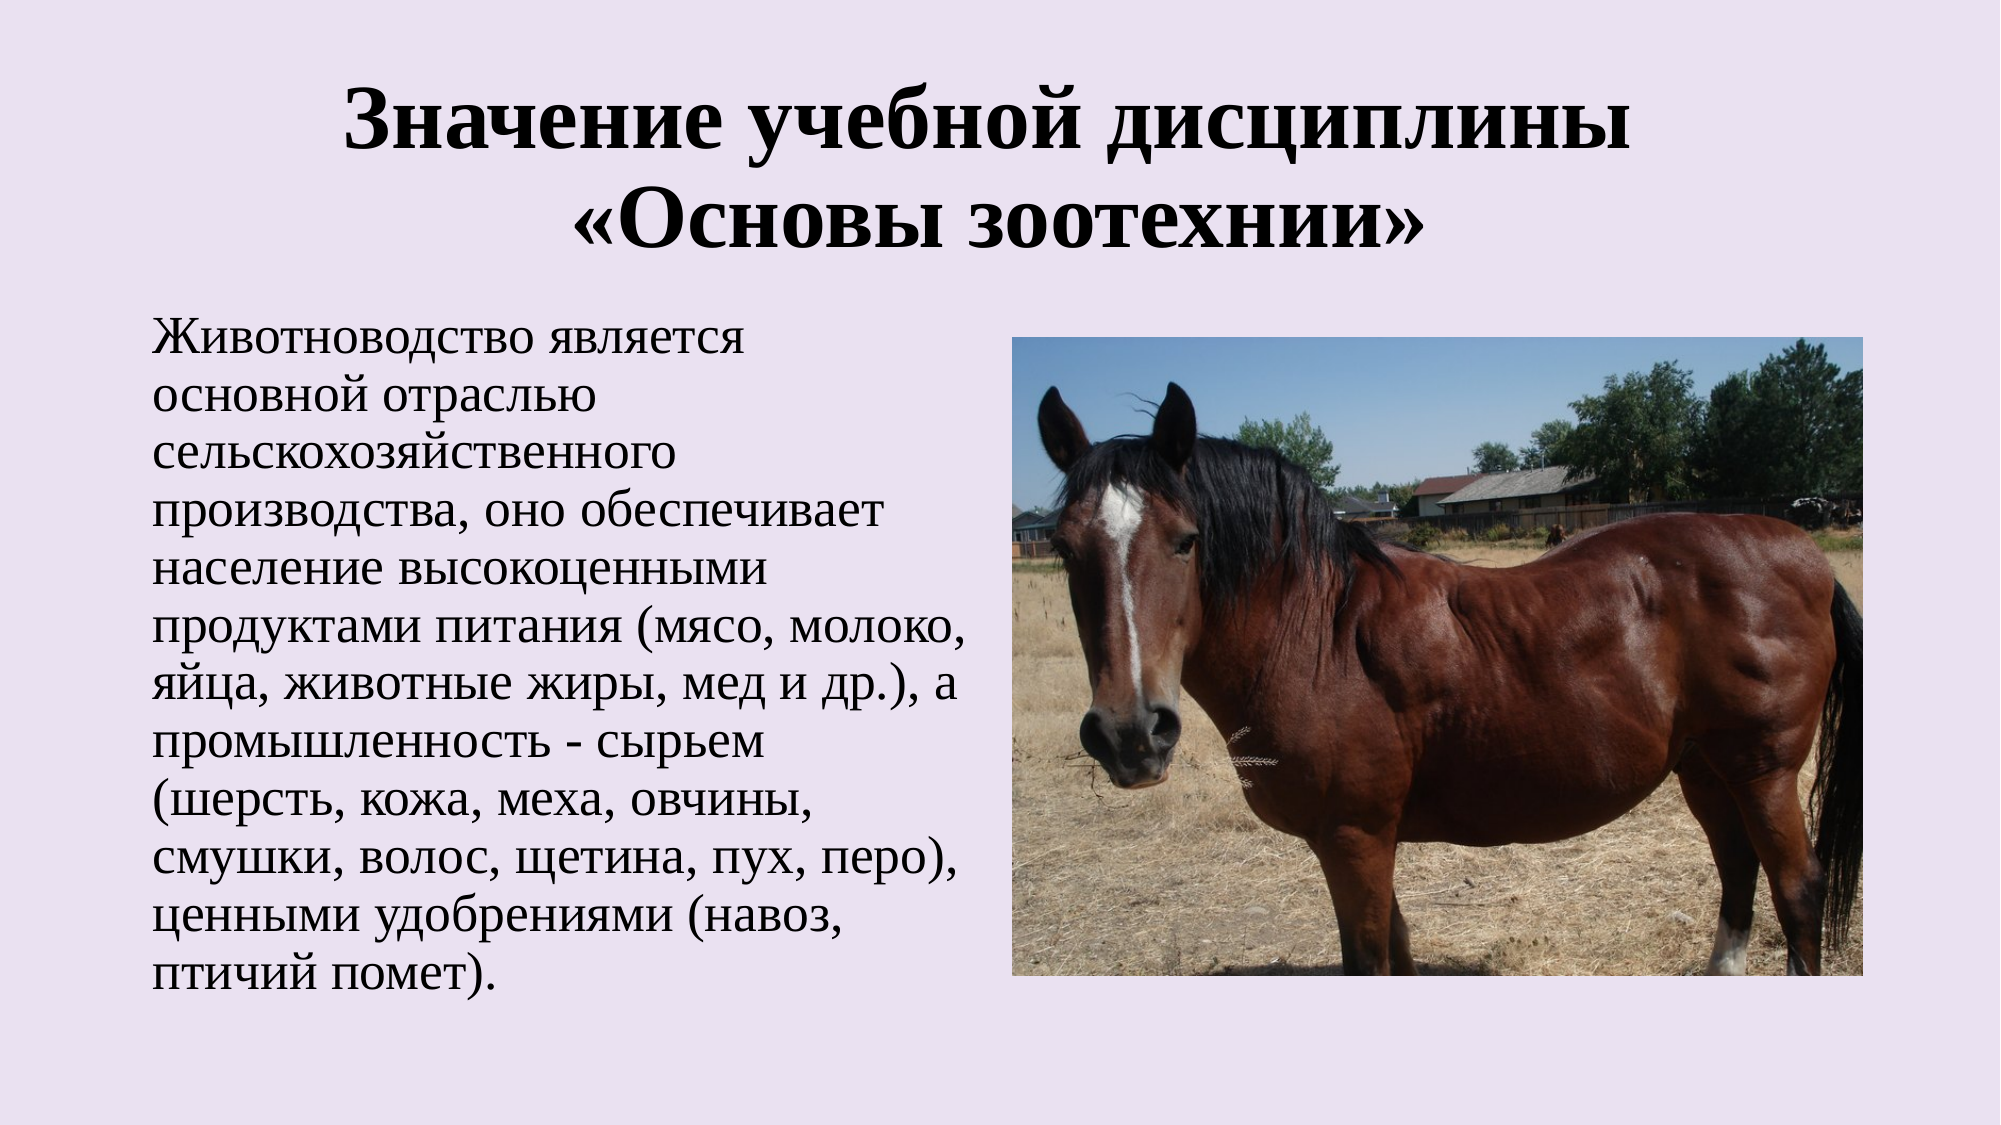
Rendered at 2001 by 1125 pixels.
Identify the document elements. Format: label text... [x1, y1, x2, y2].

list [1012, 337, 1863, 976]
list Животноводство является основной отраслью сельскохозяйственного производства, оно обеспечивает население высокоценными продуктами питания (мясо, молоко, яйца, животные жиры, мед и др.), а промышленность - сырьем (шерсть, кожа, меха, овчины, смушки, волос, щетина, пух, перо), ценными удобрениями (навоз, птичий помет). [137, 299, 988, 1014]
title Значение учебной дисциплины «Основы зоотехнии» [137, 59, 1863, 278]
